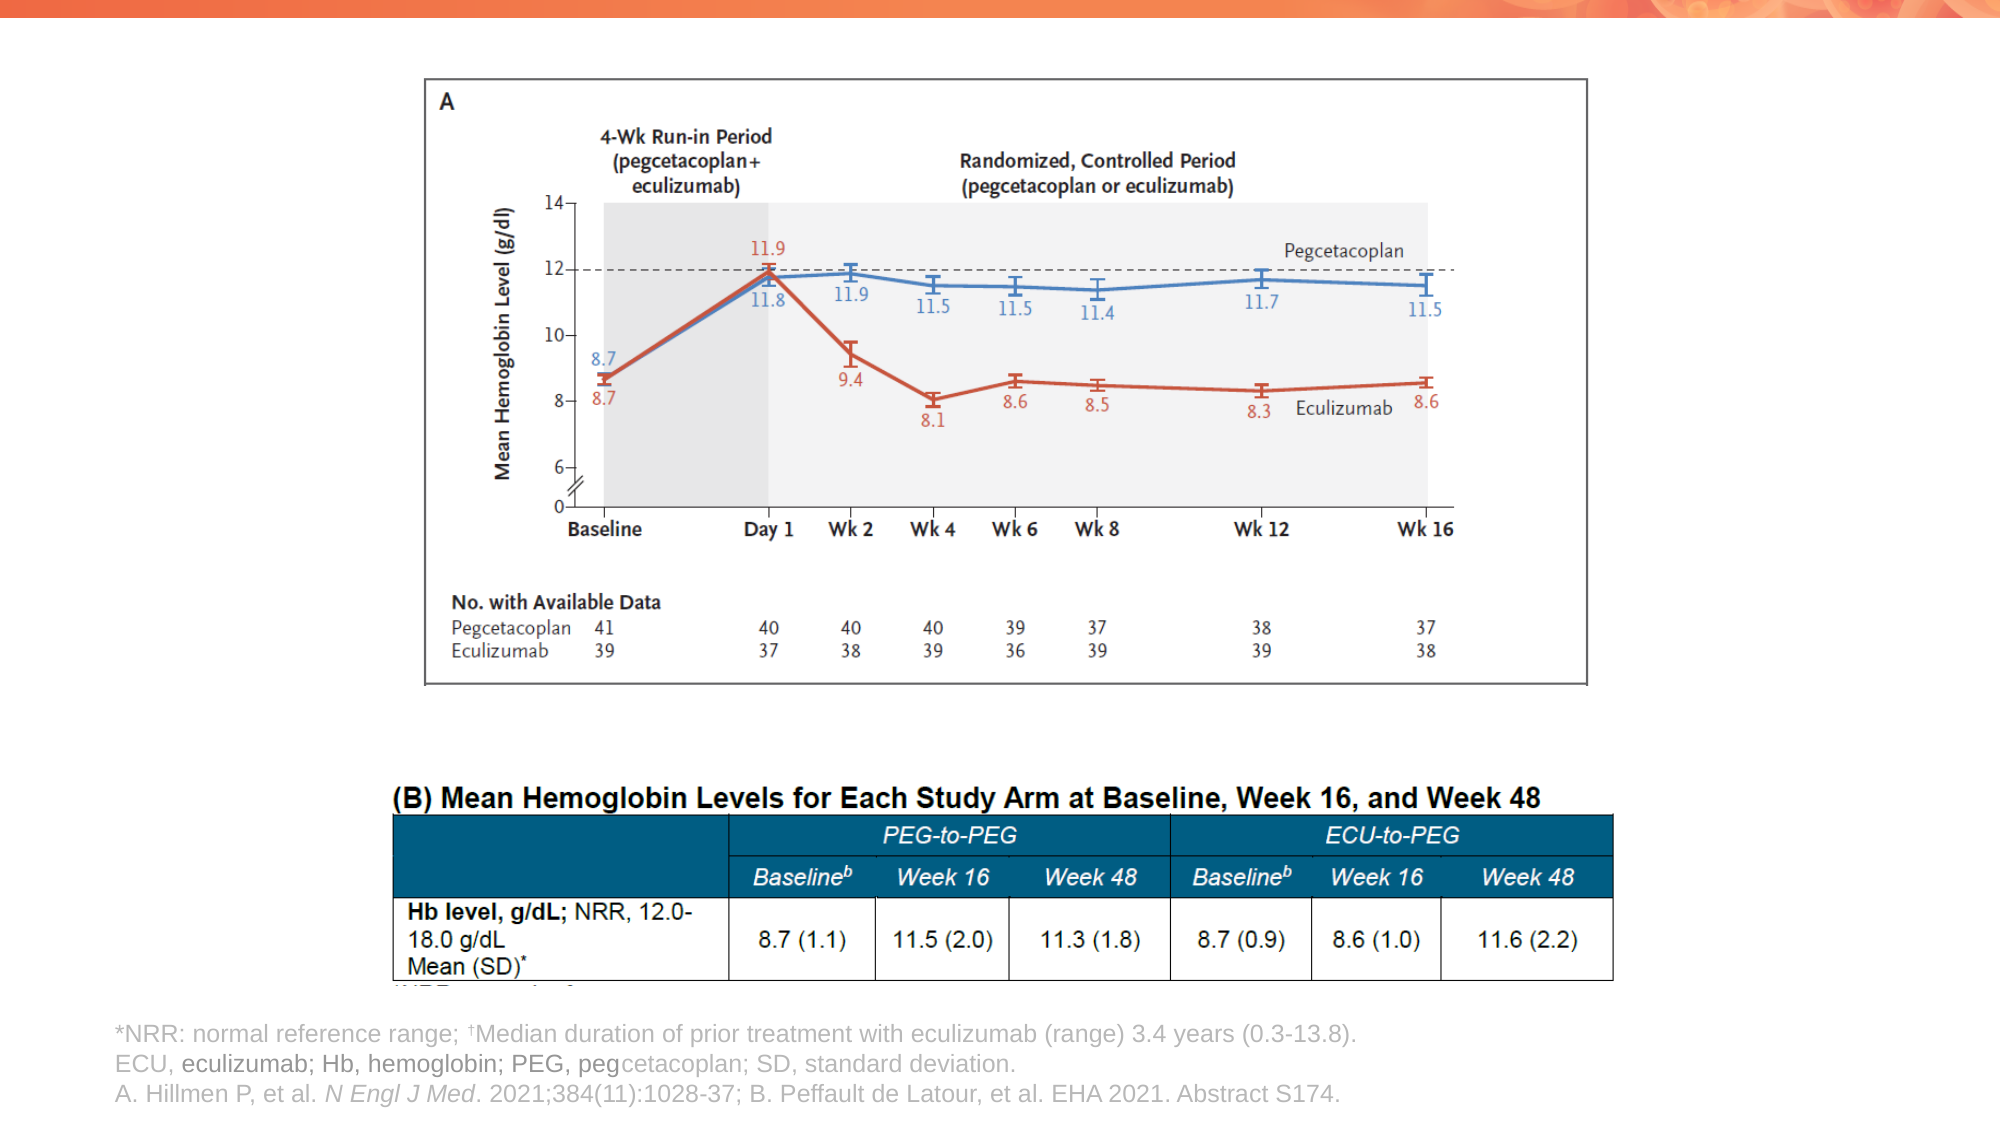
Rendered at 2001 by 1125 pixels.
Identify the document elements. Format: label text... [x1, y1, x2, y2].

picture [0, 0, 2000, 18]
footer *NRR: normal reference range; †Median duration of prior treatment with eculizumab (range) 3.4 years (0.3-13.8). ECU, eculizumab; Hb, hemoglobin; PEG, pegcetacoplan; SD, standard deviation. A. Hillmen P, et al. N Engl J Med. 2021;384(11):1028-37; B. Peffault de Latour, et al. EHA 2021. Abstract S174. [99, 1042, 1863, 1116]
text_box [367, 76, 1633, 986]
